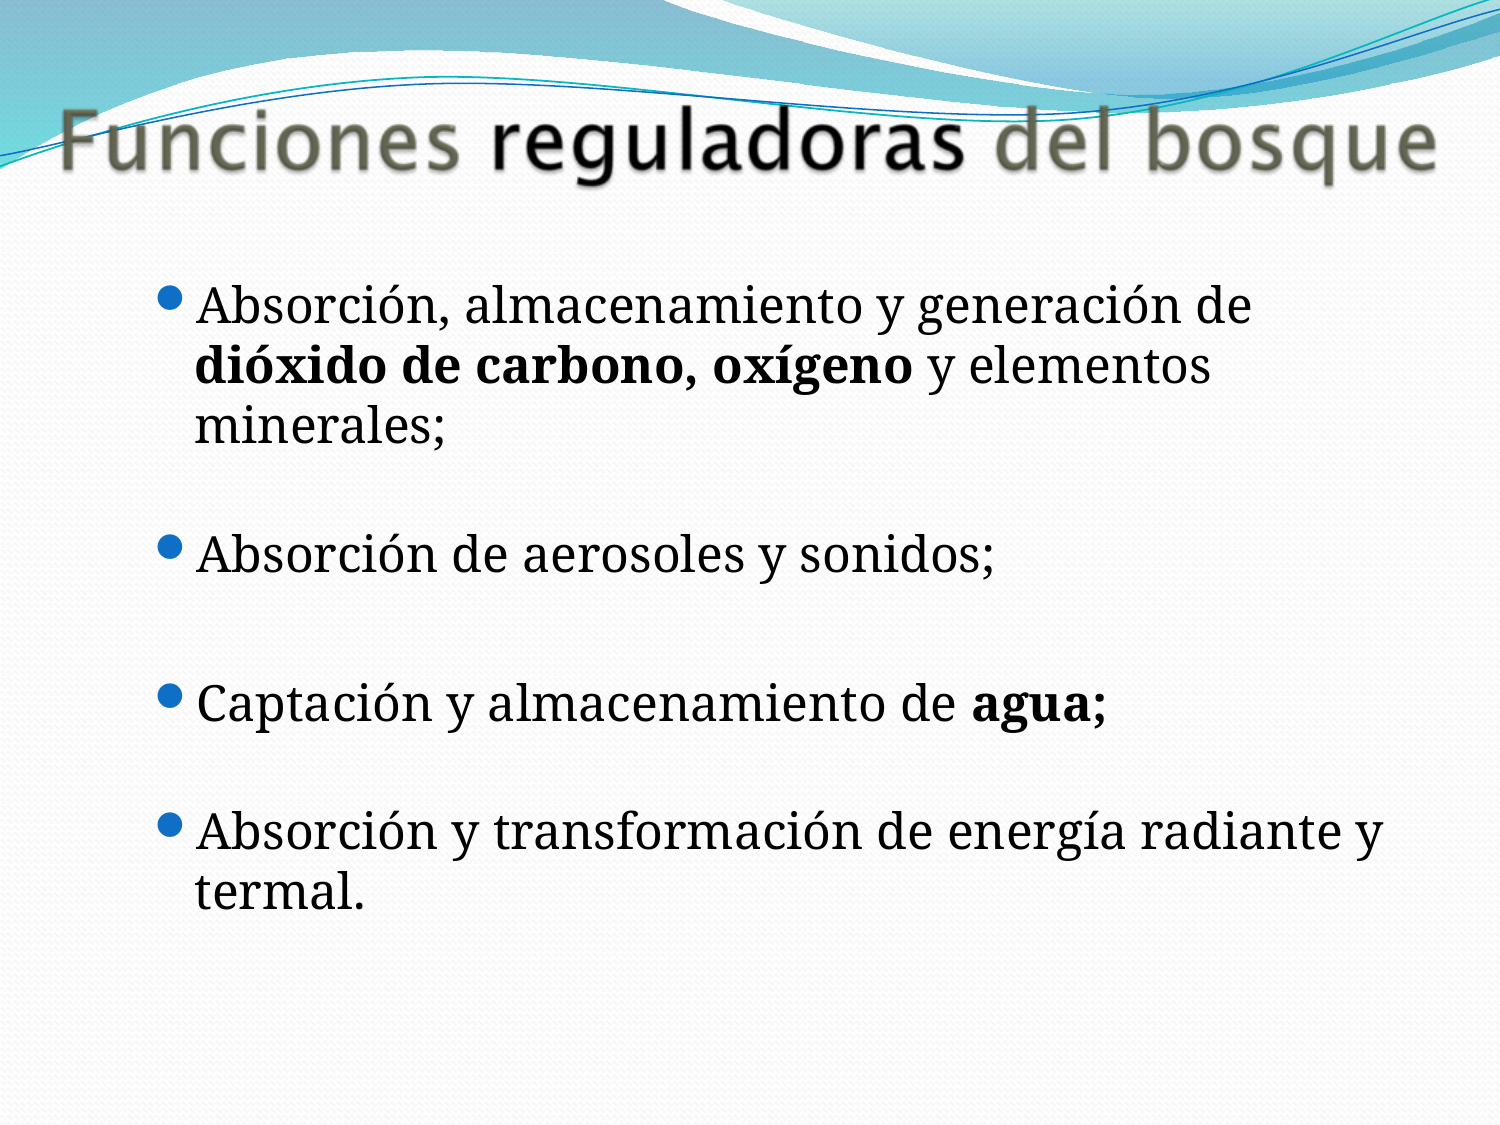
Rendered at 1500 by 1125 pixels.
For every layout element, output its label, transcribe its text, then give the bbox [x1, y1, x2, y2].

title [0, 54, 1497, 246]
list Absorción, almacenamiento y generación de dióxido de carbono, oxígeno y elementos minerales; Absorción de aerosoles y sonidos; Captación y almacenamiento de agua; Absorción y transformación de energía radiante y termal. [75, 259, 1425, 988]
